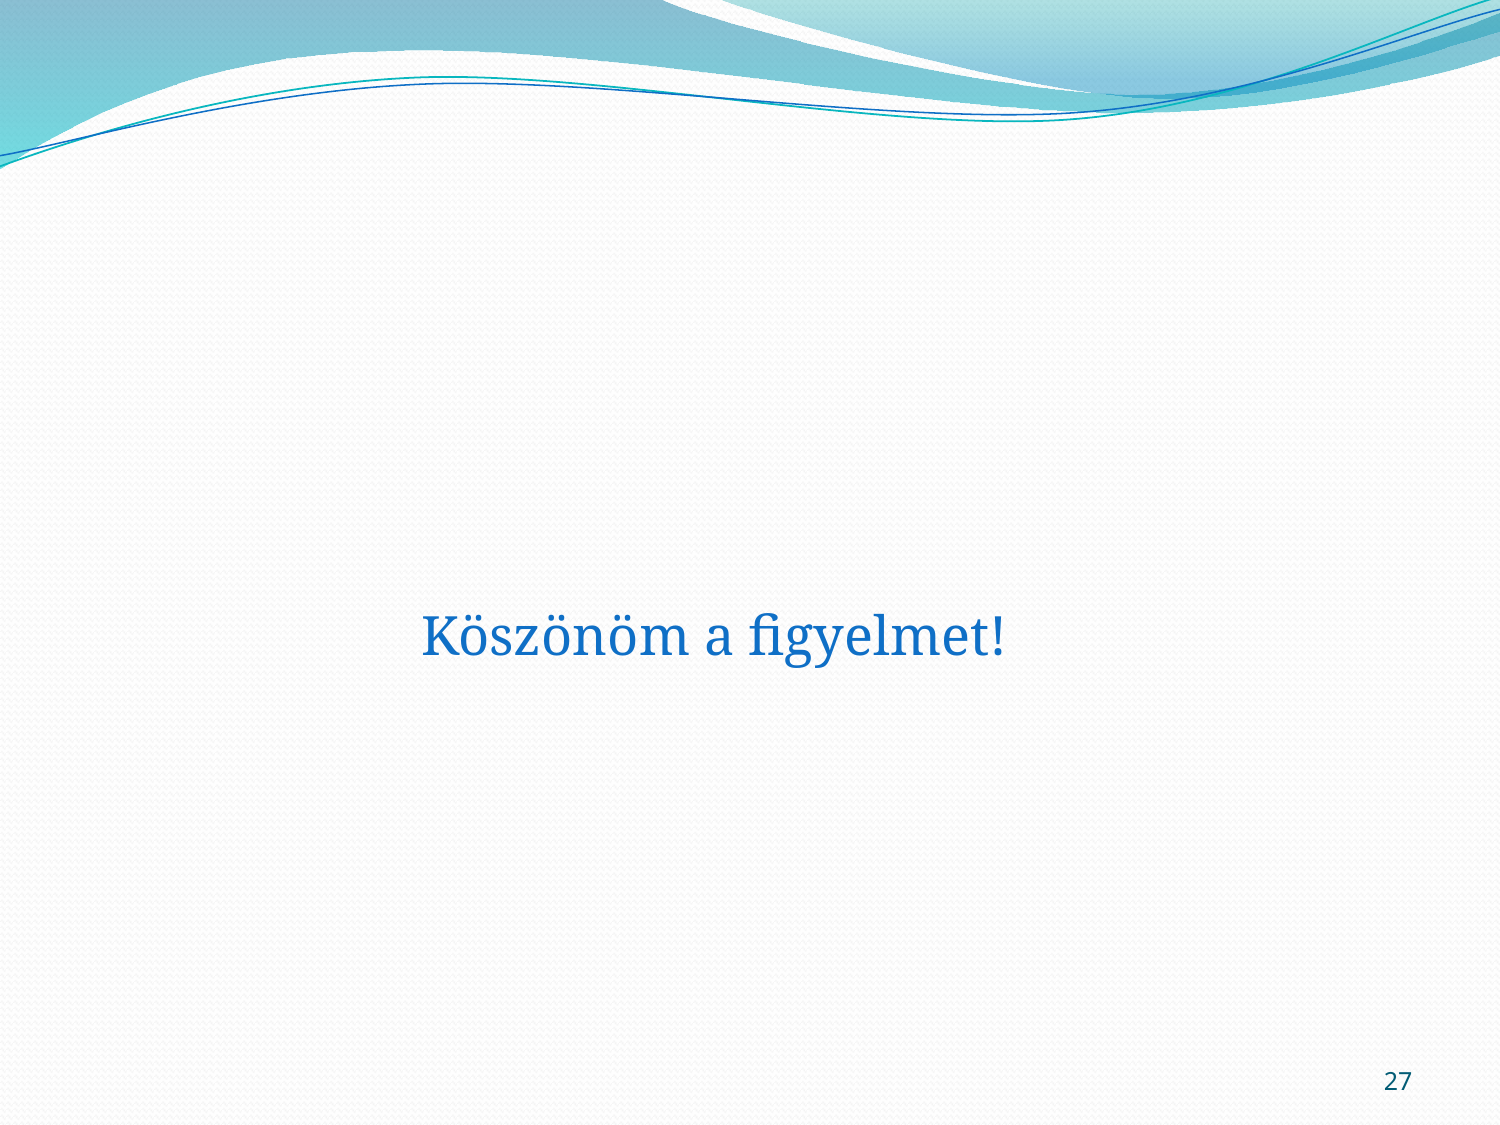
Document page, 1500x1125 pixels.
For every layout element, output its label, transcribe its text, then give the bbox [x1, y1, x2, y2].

slide_number 27 [1100, 1025, 1413, 1100]
list Köszönöm a figyelmet! [159, 350, 1270, 1000]
